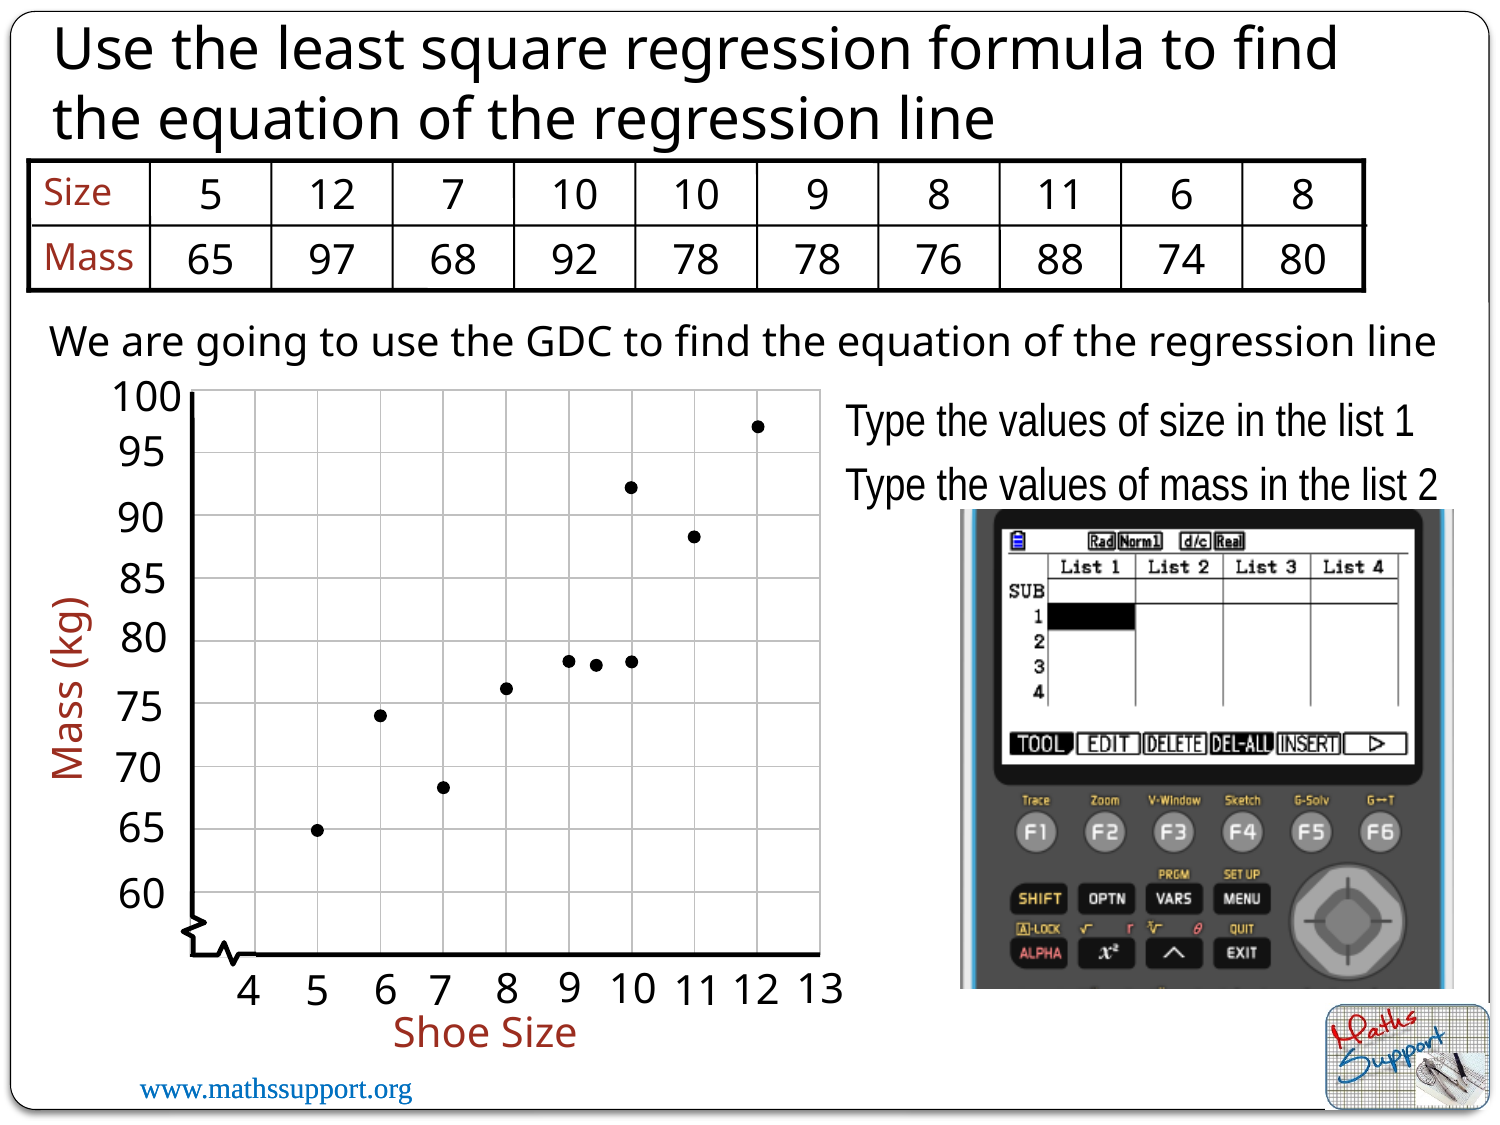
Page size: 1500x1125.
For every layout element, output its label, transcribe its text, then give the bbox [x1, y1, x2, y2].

text_box Type the values of size in the list 1 [1372, 383, 1434, 447]
text_box We are going to use the GDC to find the equation of the regression line [1372, 307, 1464, 373]
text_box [28, 3, 1368, 1064]
text_box [130, 1075, 414, 1113]
text_box [1324, 999, 1488, 1113]
picture [1368, 509, 1454, 989]
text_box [182, 890, 257, 965]
text_box Type the values of mass in the list 2 [1372, 447, 1464, 517]
